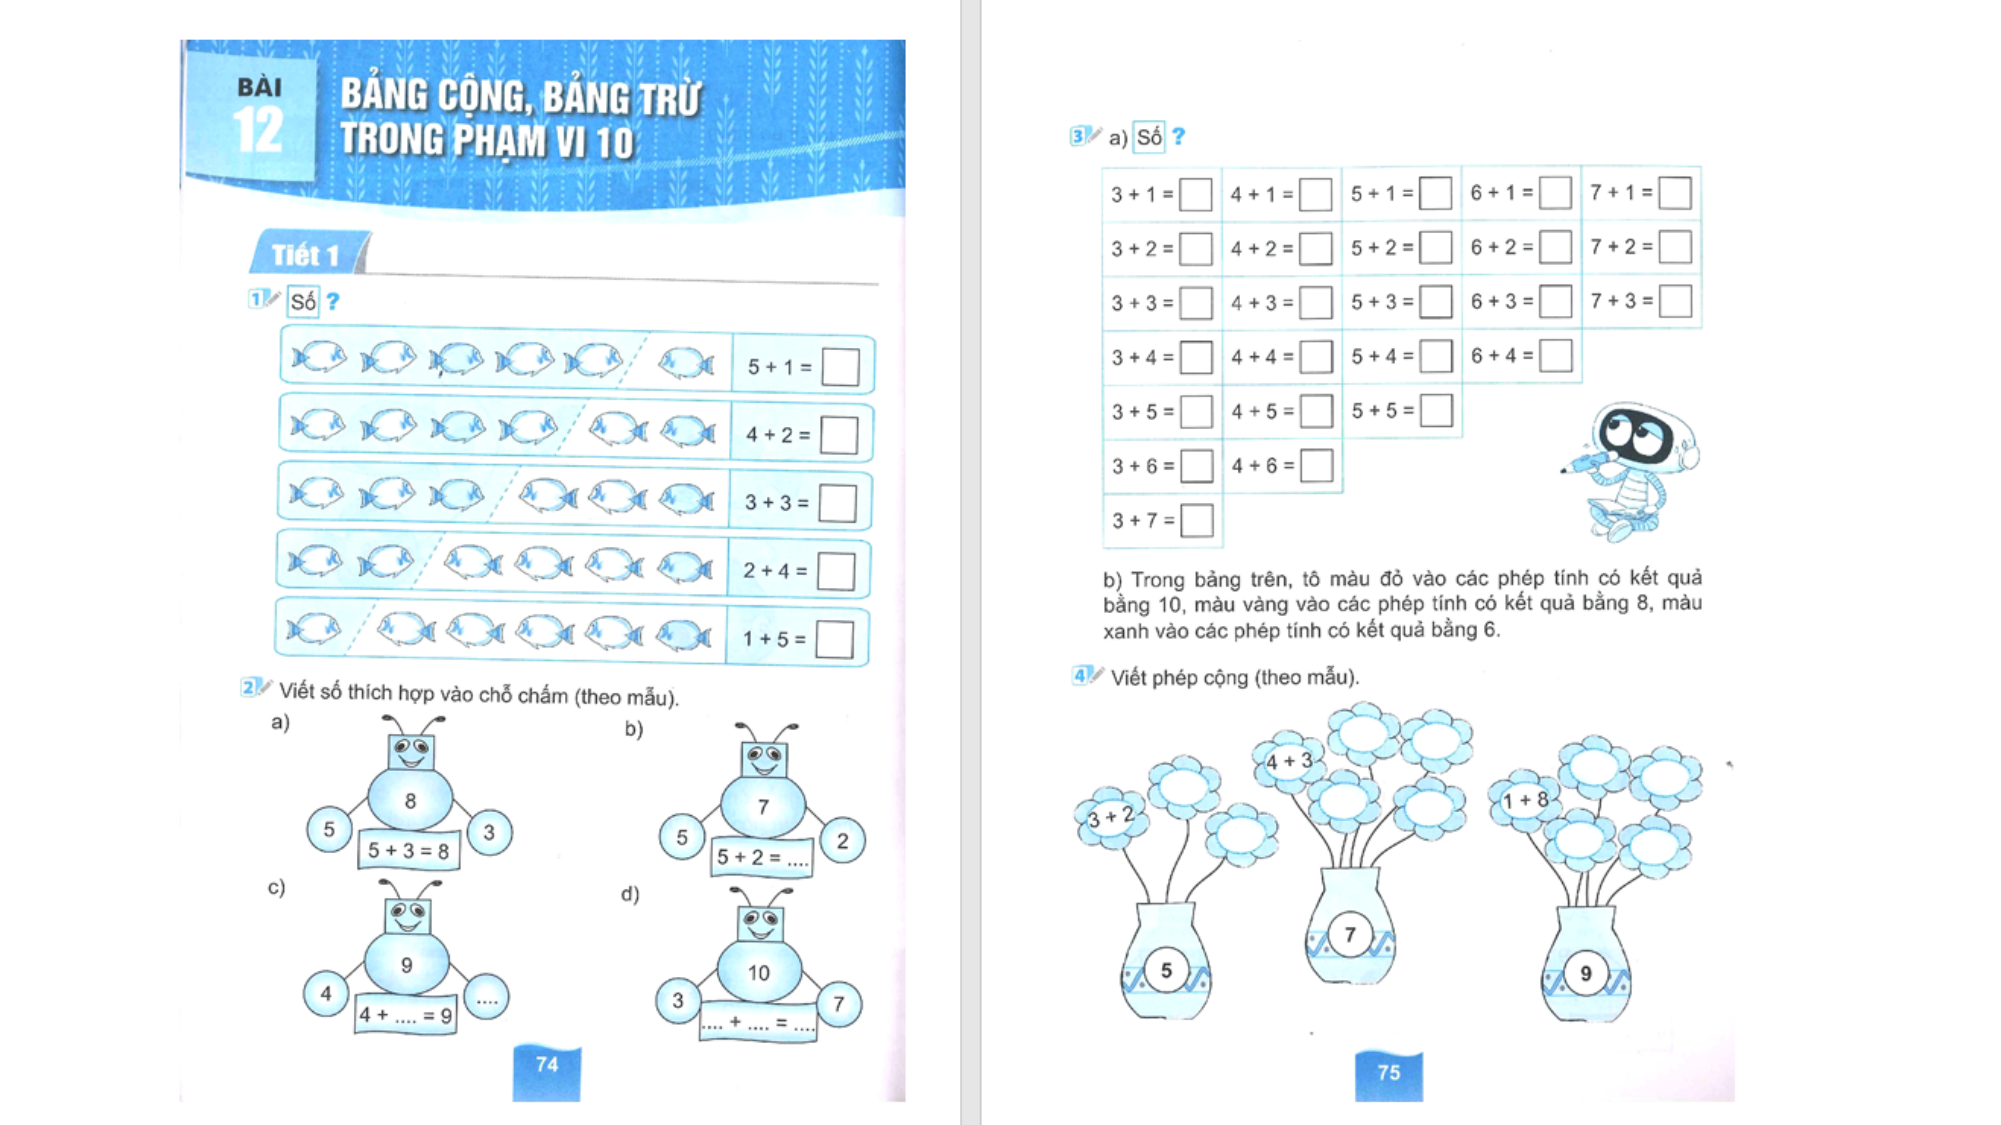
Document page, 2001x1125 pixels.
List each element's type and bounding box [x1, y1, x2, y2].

picture [157, 0, 1843, 1125]
